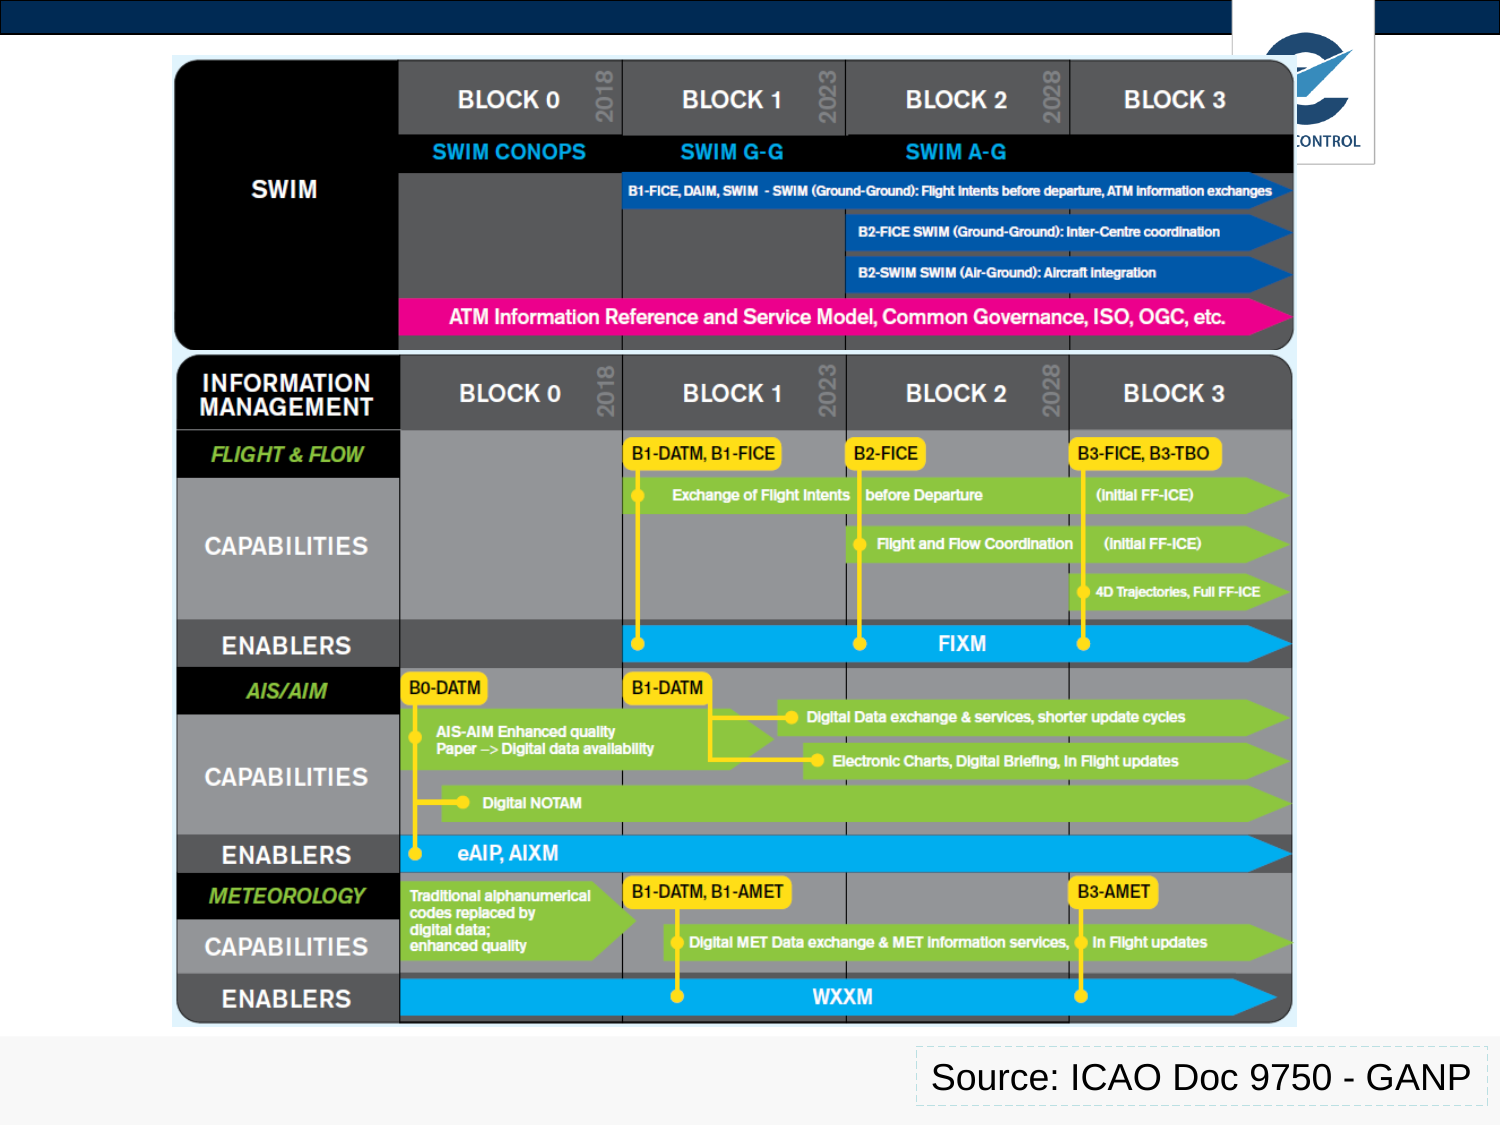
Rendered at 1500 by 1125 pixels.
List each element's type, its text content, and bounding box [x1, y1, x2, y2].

text_box Source: ICAO Doc 9750 - GANP [916, 1046, 1488, 1106]
picture [172, 0, 1382, 1027]
